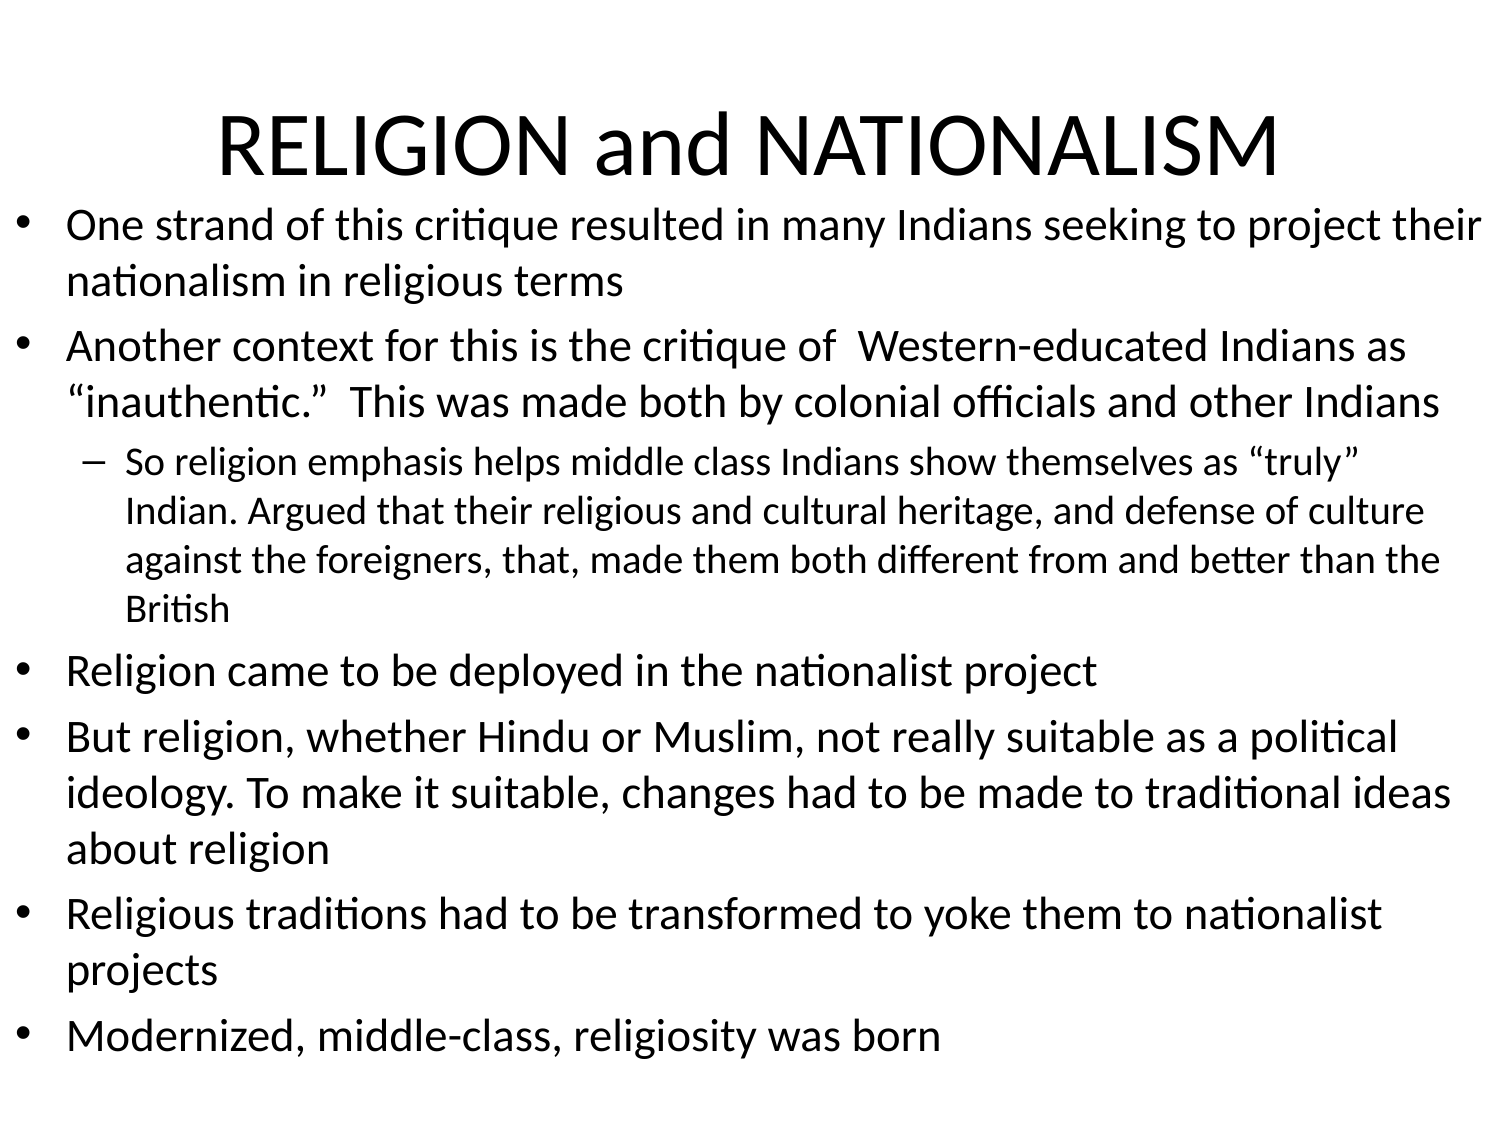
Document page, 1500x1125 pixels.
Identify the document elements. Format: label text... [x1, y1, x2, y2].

title RELIGION and NATIONALISM [75, 45, 1425, 185]
list One strand of this critique resulted in many Indians seeking to project their nationalism in religious terms Another context for this is the critique of Western-educated Indians as “inauthentic.” This was made both by colonial officials and other Indians So religion emphasis helps middle class Indians show themselves as “truly” Indian. Argued that their religious and cultural heritage, and defense of culture against the foreigners, that, made them both different from and better than the British Religion came to be deployed in the nationalist project But religion, whether Hindu or Muslim, not really suitable as a political ideology. To make it suitable, changes had to be made to traditional ideas about religion Religious traditions had to be transformed to yoke them to nationalist projects Modernized, middle-class, religiosity was born [0, 185, 1500, 1125]
